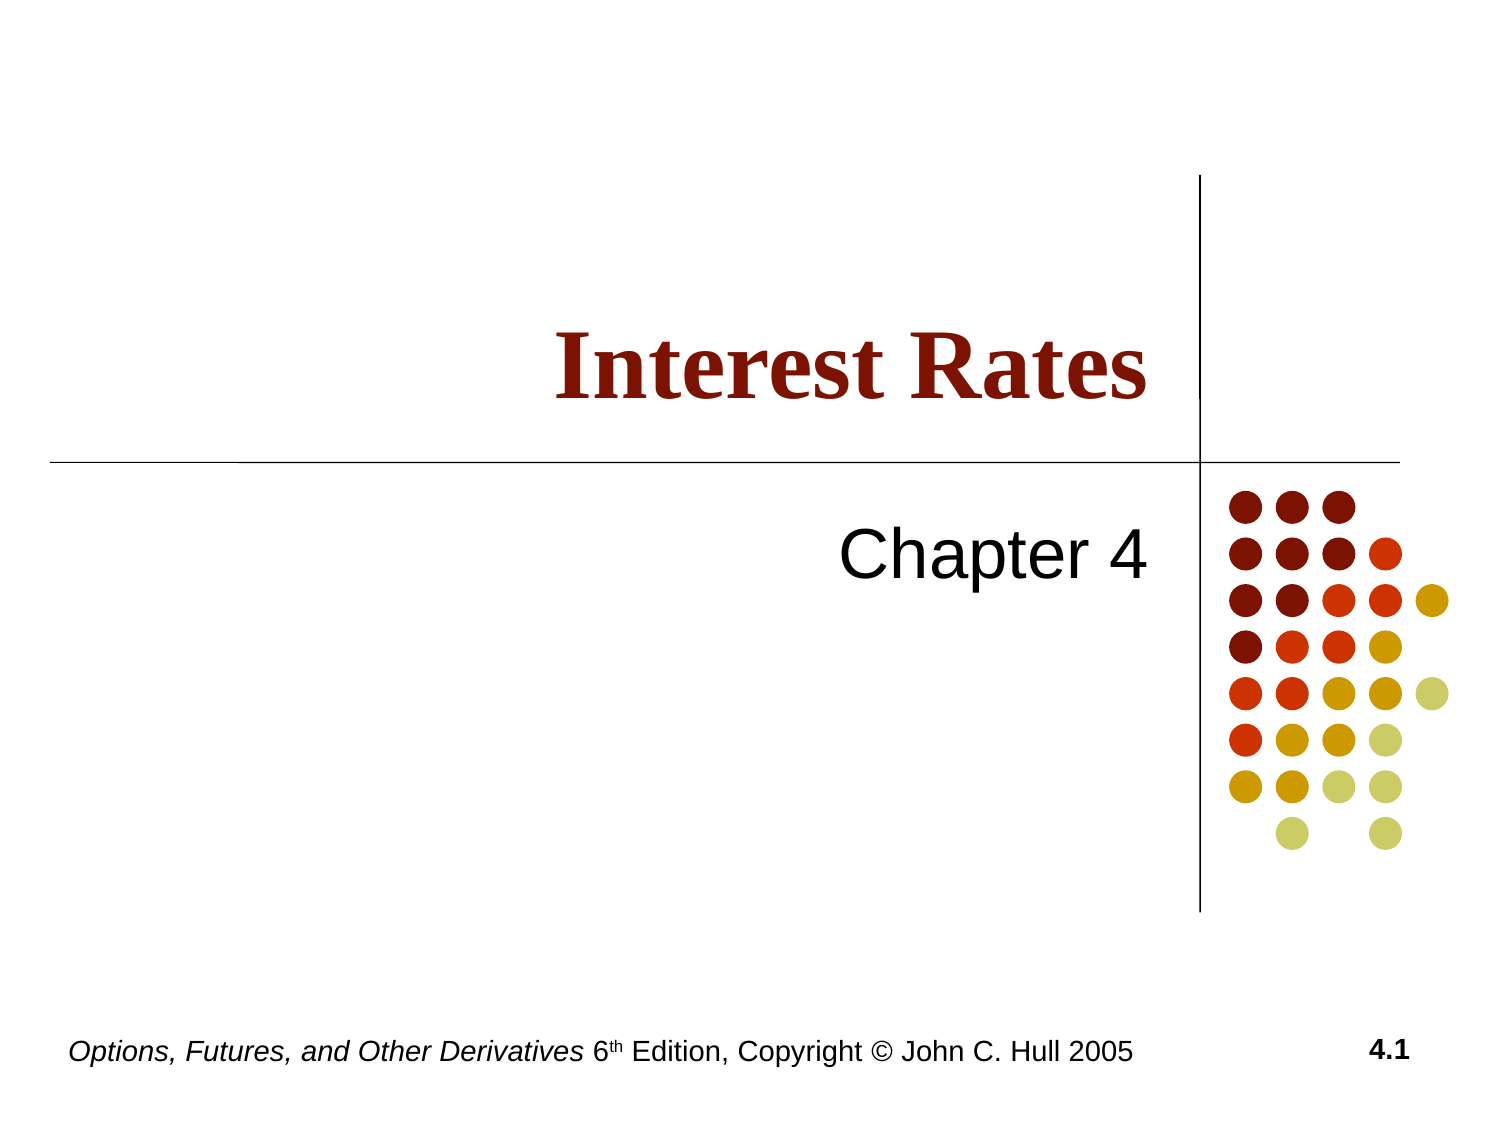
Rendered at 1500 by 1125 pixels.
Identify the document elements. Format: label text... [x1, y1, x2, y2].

subtitle Chapter 4 [139, 499, 1165, 888]
title Interest Rates [51, 76, 1165, 427]
slide_number 4.1 [1074, 1022, 1426, 1101]
footer Options, Futures, and Other Derivatives 6th Edition, Copyright © John C. Hull 2005 [52, 1024, 1074, 1101]
